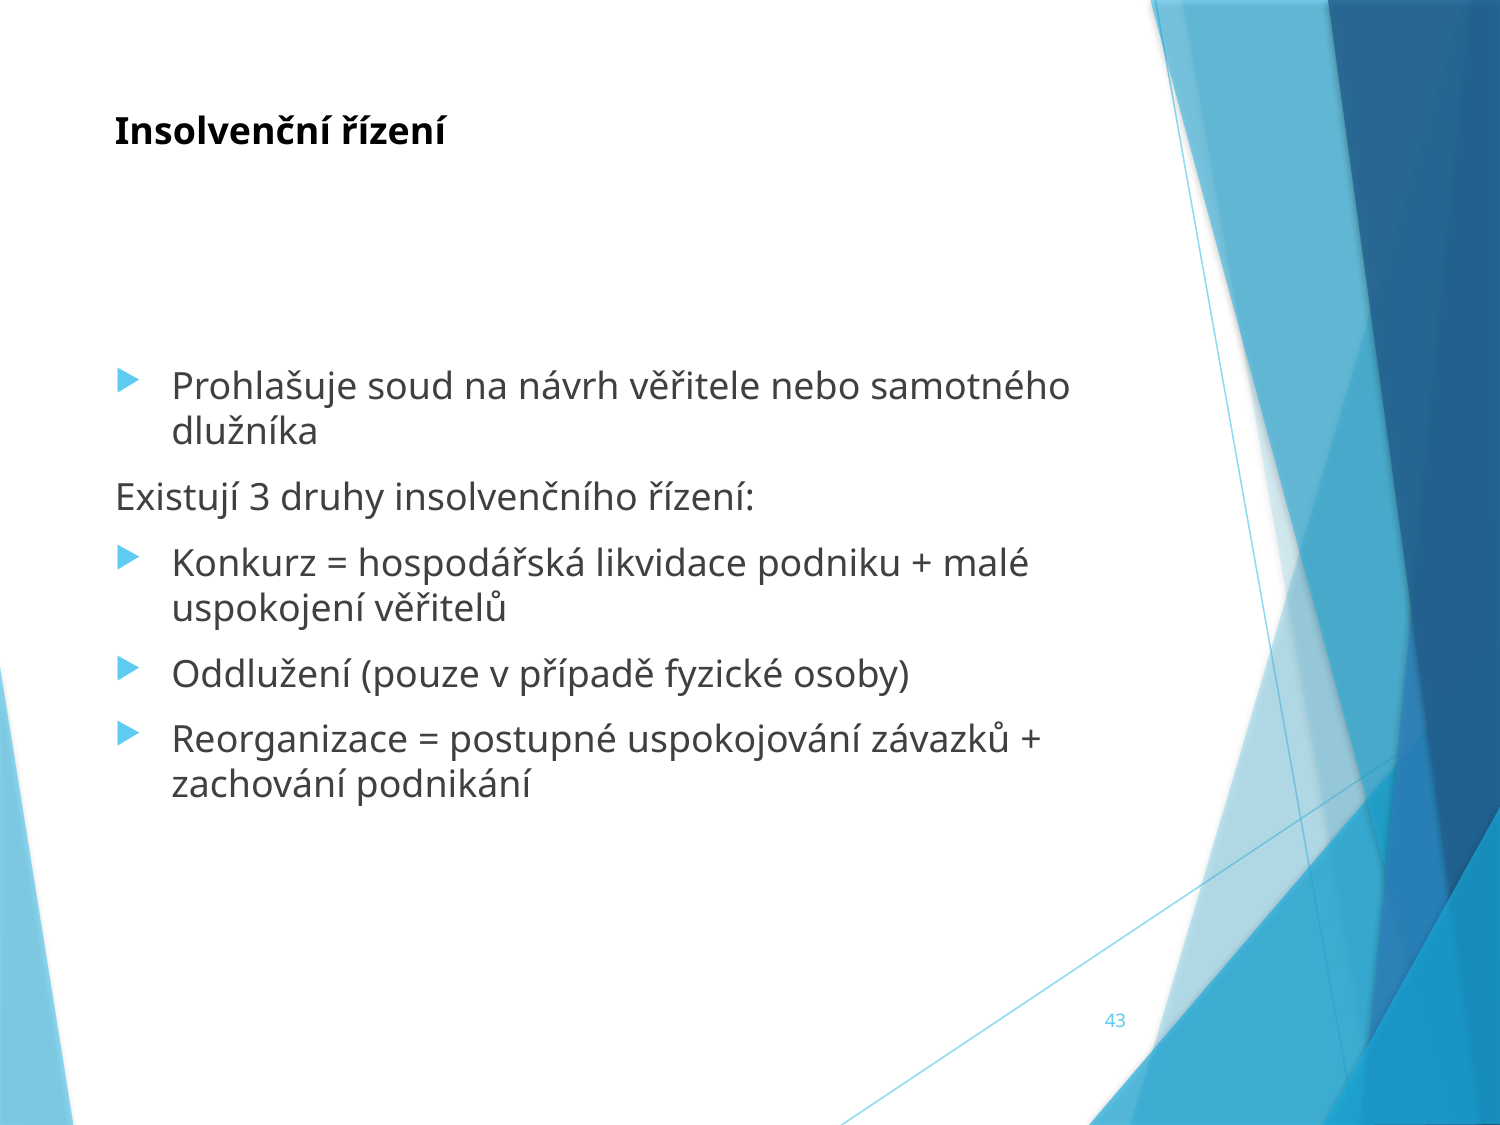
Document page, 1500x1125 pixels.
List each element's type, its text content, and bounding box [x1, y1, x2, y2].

list Prohlašuje soud na návrh věřitele nebo samotného dlužníka Existují 3 druhy insolvenčního řízení: Konkurz = hospodářská likvidace podniku + malé uspokojení věřitelů Oddlužení (pouze v případě fyzické osoby) Reorganizace = postupné uspokojování závazků + zachování podnikání [99, 354, 1142, 992]
slide_number 43 [1057, 991, 1142, 1051]
title Insolvenční řízení [99, 99, 1142, 317]
